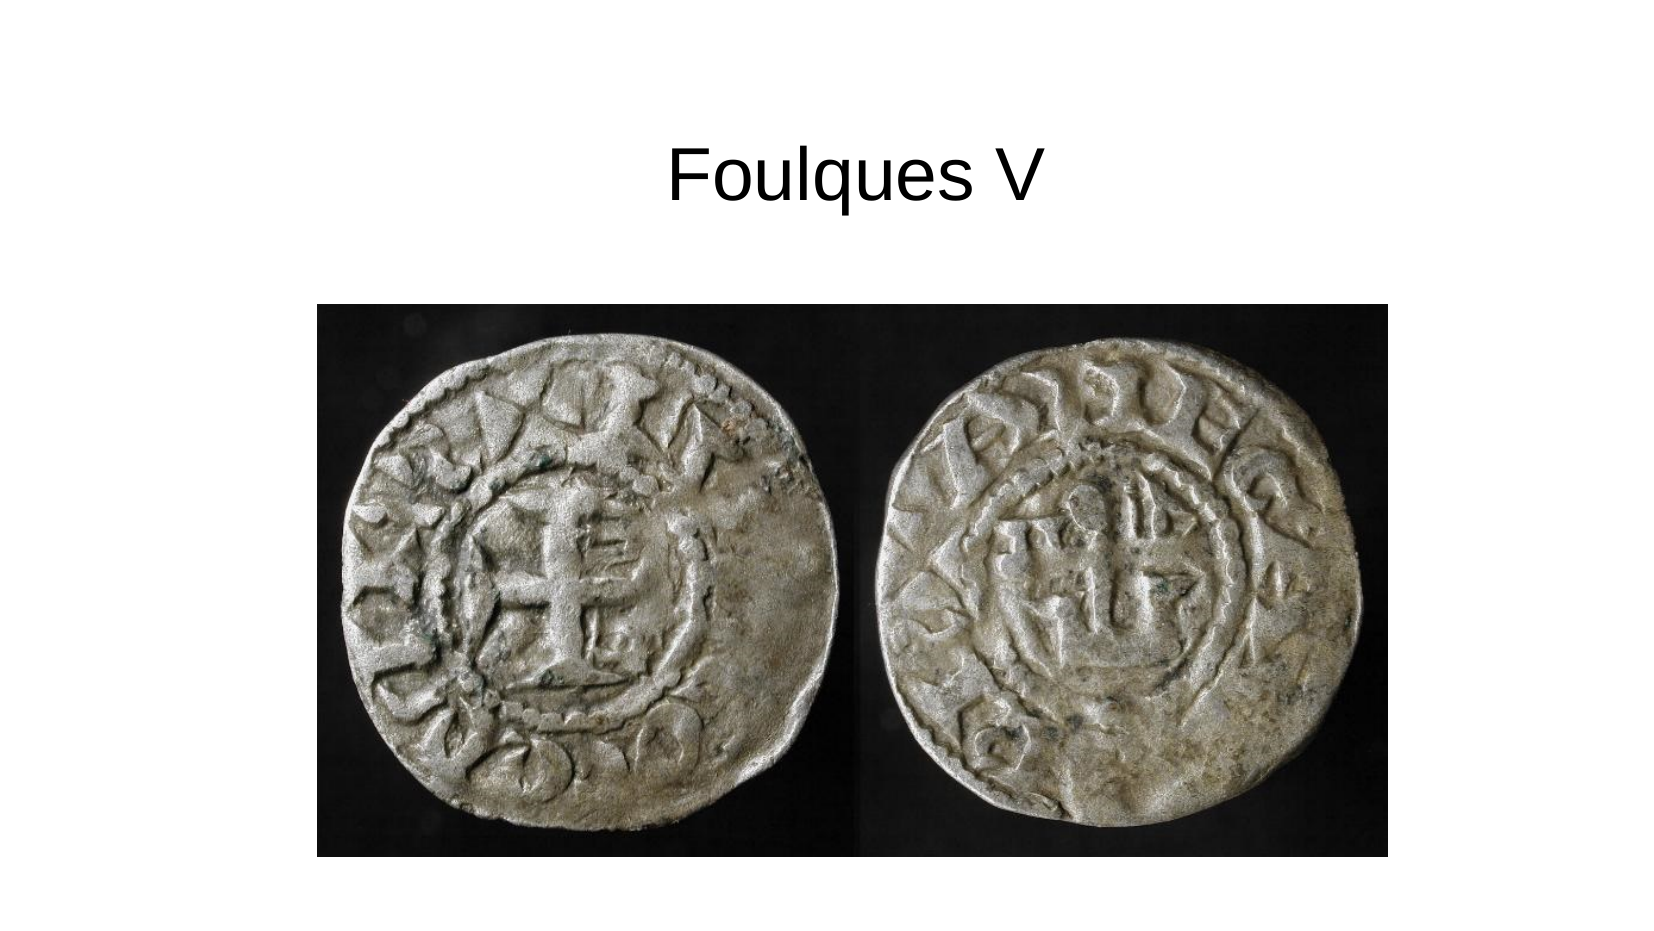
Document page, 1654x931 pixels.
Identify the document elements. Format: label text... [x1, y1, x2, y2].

picture [317, 304, 1388, 857]
text_box Foulques V [651, 118, 1061, 223]
